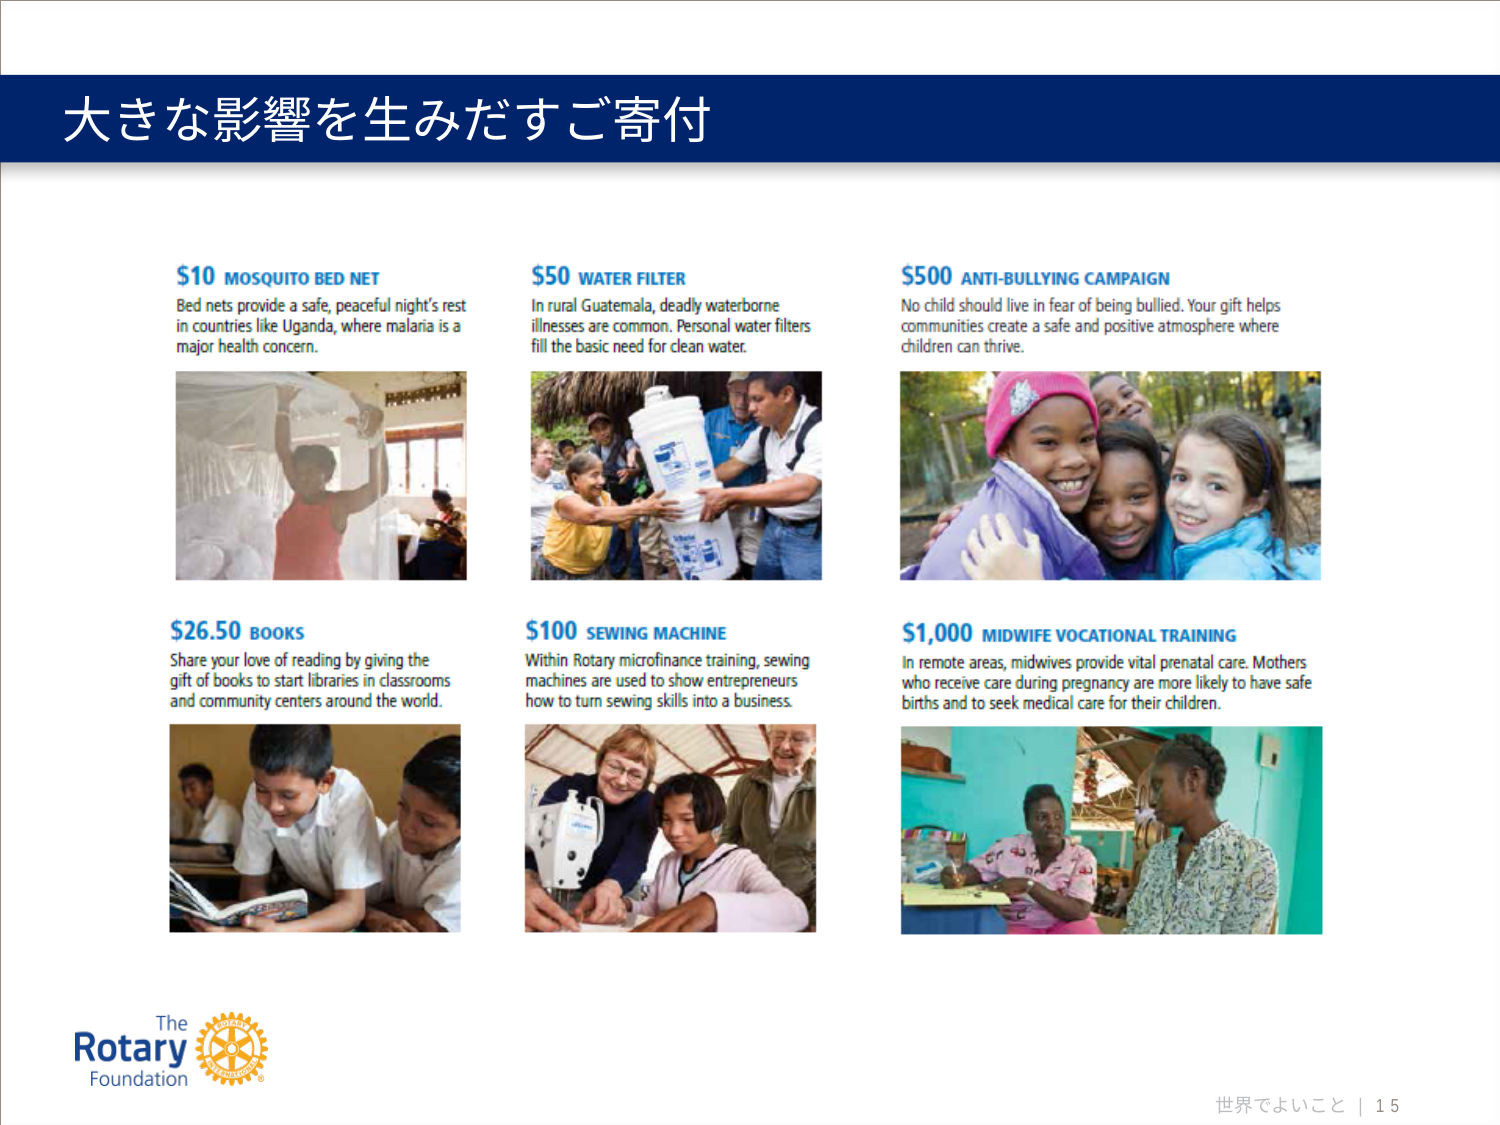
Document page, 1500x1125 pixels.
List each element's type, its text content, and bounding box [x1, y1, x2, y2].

picture [75, 1012, 268, 1086]
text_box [162, 249, 1340, 955]
title 大きな影響を生みだすご寄付 [62, 75, 1500, 163]
